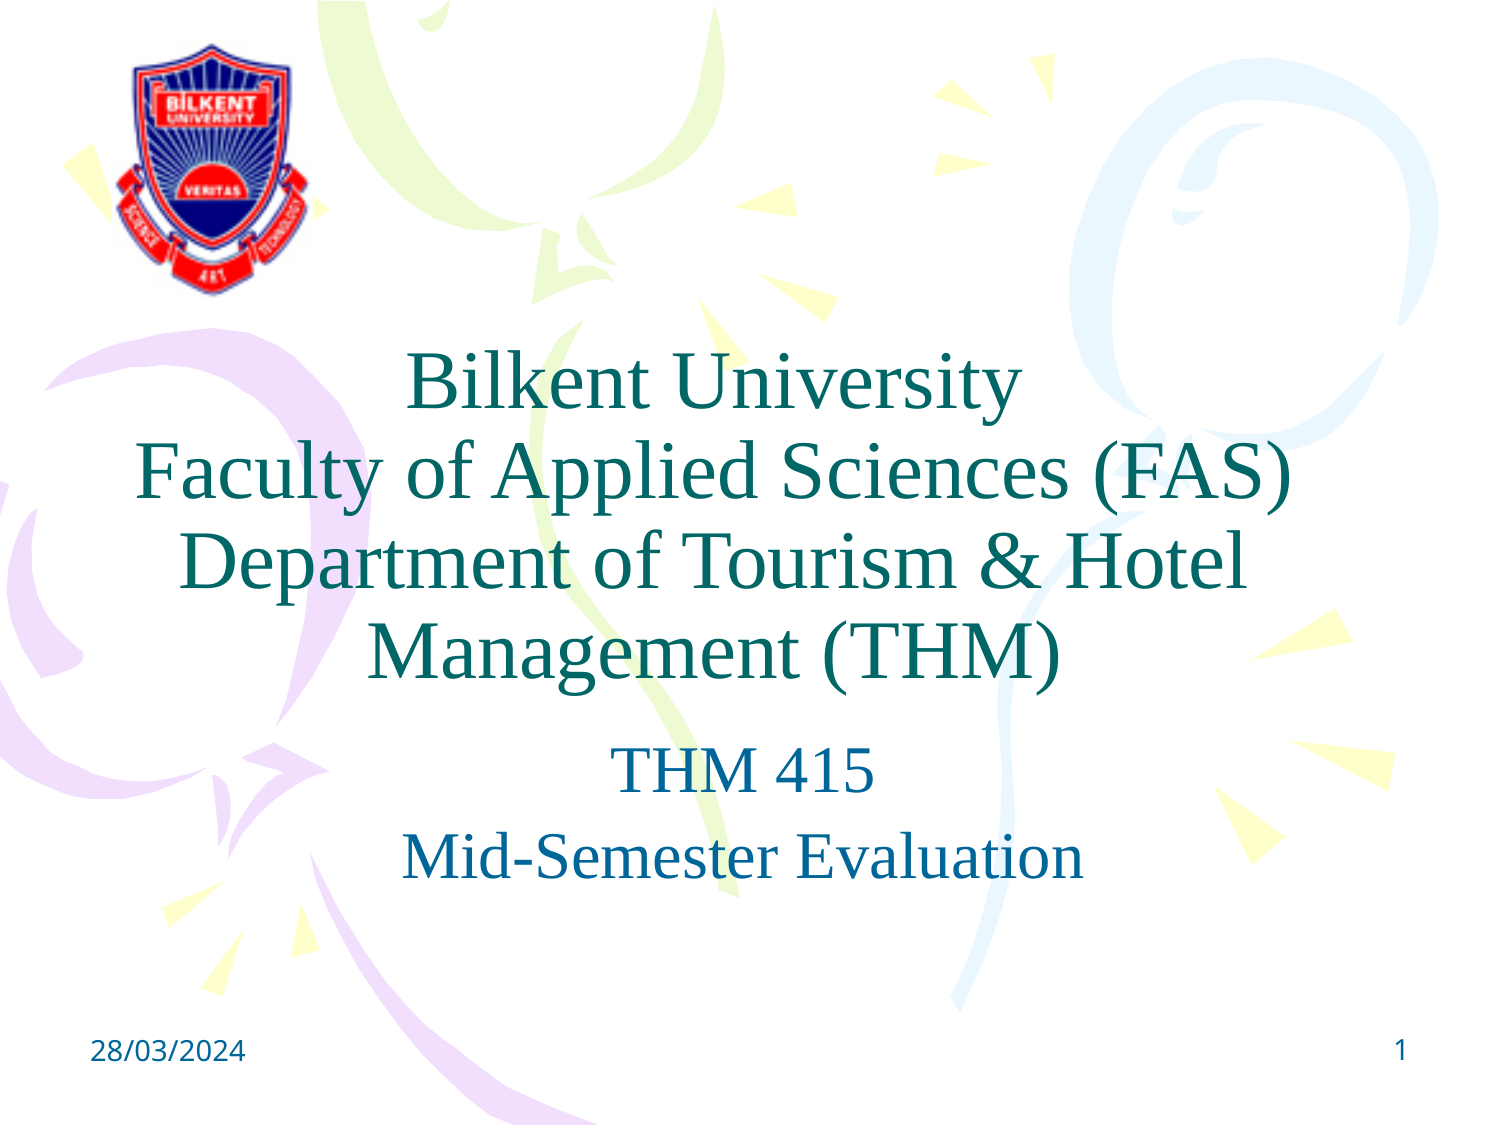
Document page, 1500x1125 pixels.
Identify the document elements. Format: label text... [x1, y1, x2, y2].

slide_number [75, 1025, 425, 1100]
slide_number 1 [1074, 1024, 1425, 1100]
title Bilkent University Faculty of Applied Sciences (FAS) Department of Tourism & Hotel Management (THM) [76, 290, 1353, 705]
subtitle THM 415 Mid-Semester Evaluation [218, 727, 1269, 905]
picture [112, 37, 313, 301]
